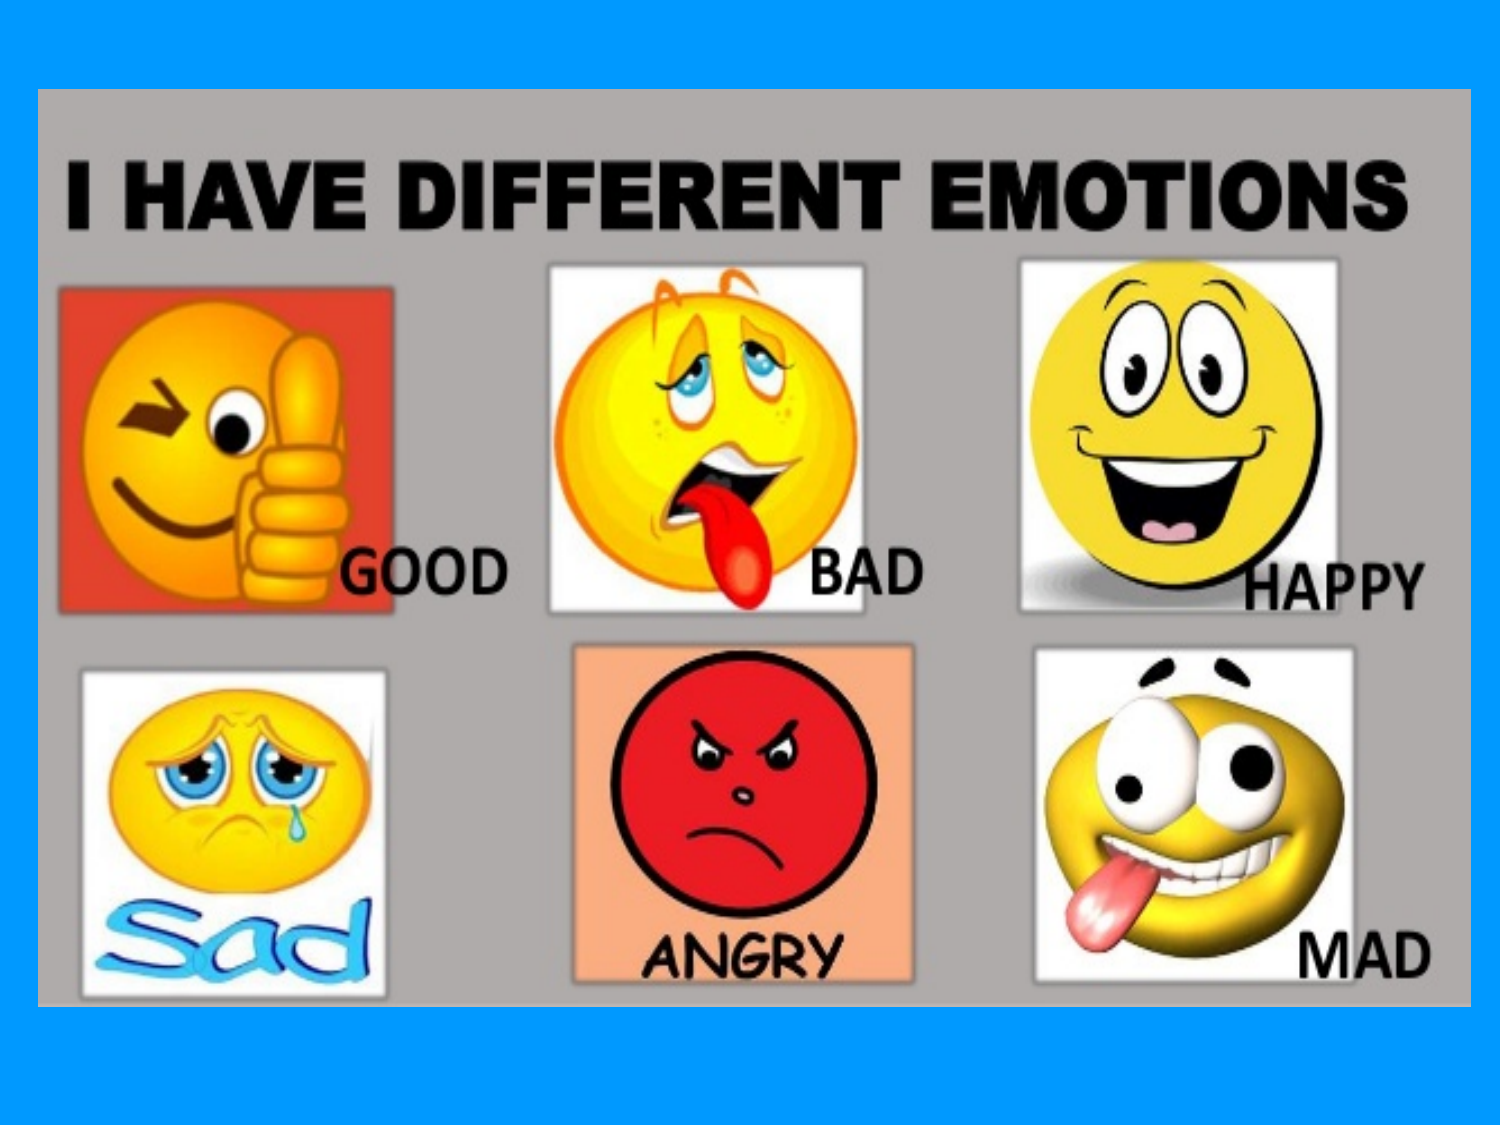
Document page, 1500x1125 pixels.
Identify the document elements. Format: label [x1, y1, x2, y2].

picture [38, 89, 1471, 1007]
